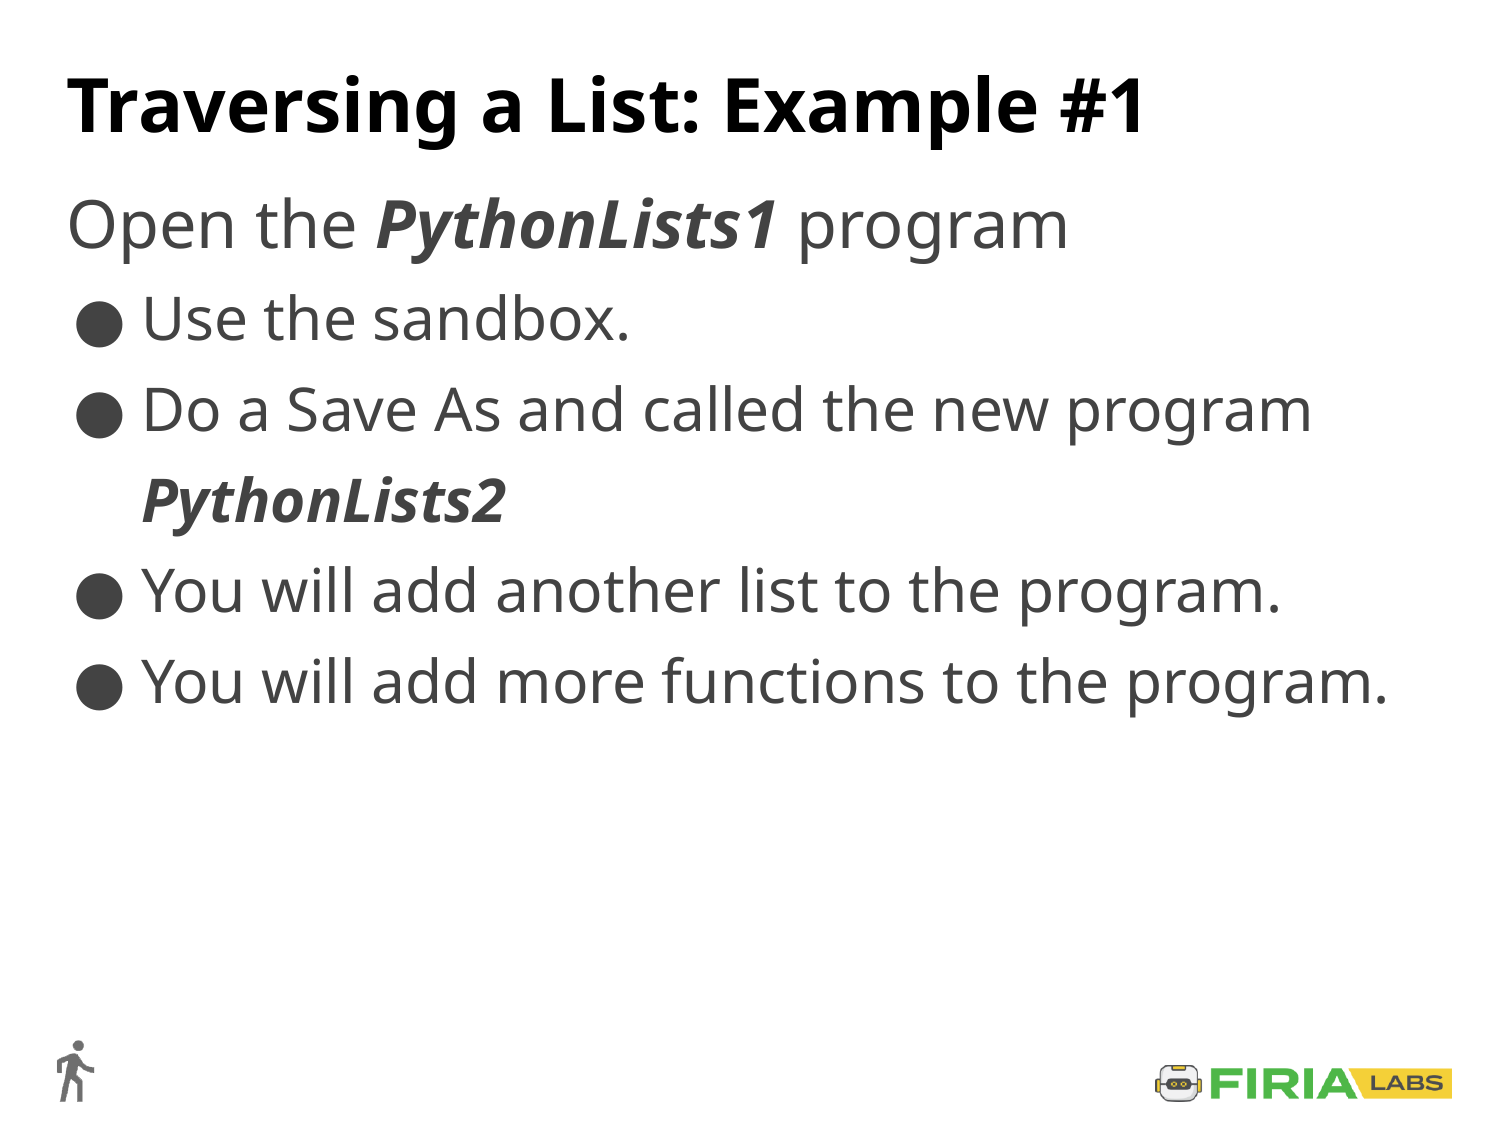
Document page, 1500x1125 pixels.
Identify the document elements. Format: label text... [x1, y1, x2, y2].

picture [1144, 1058, 1459, 1107]
list Open the PythonLists1 program Use the sandbox. Do a Save As and called the new program PythonLists2 You will add another list to the program. You will add more functions to the program. [51, 160, 1449, 1075]
title Traversing a List: Example #1 [51, 34, 1449, 160]
picture [41, 1030, 103, 1107]
